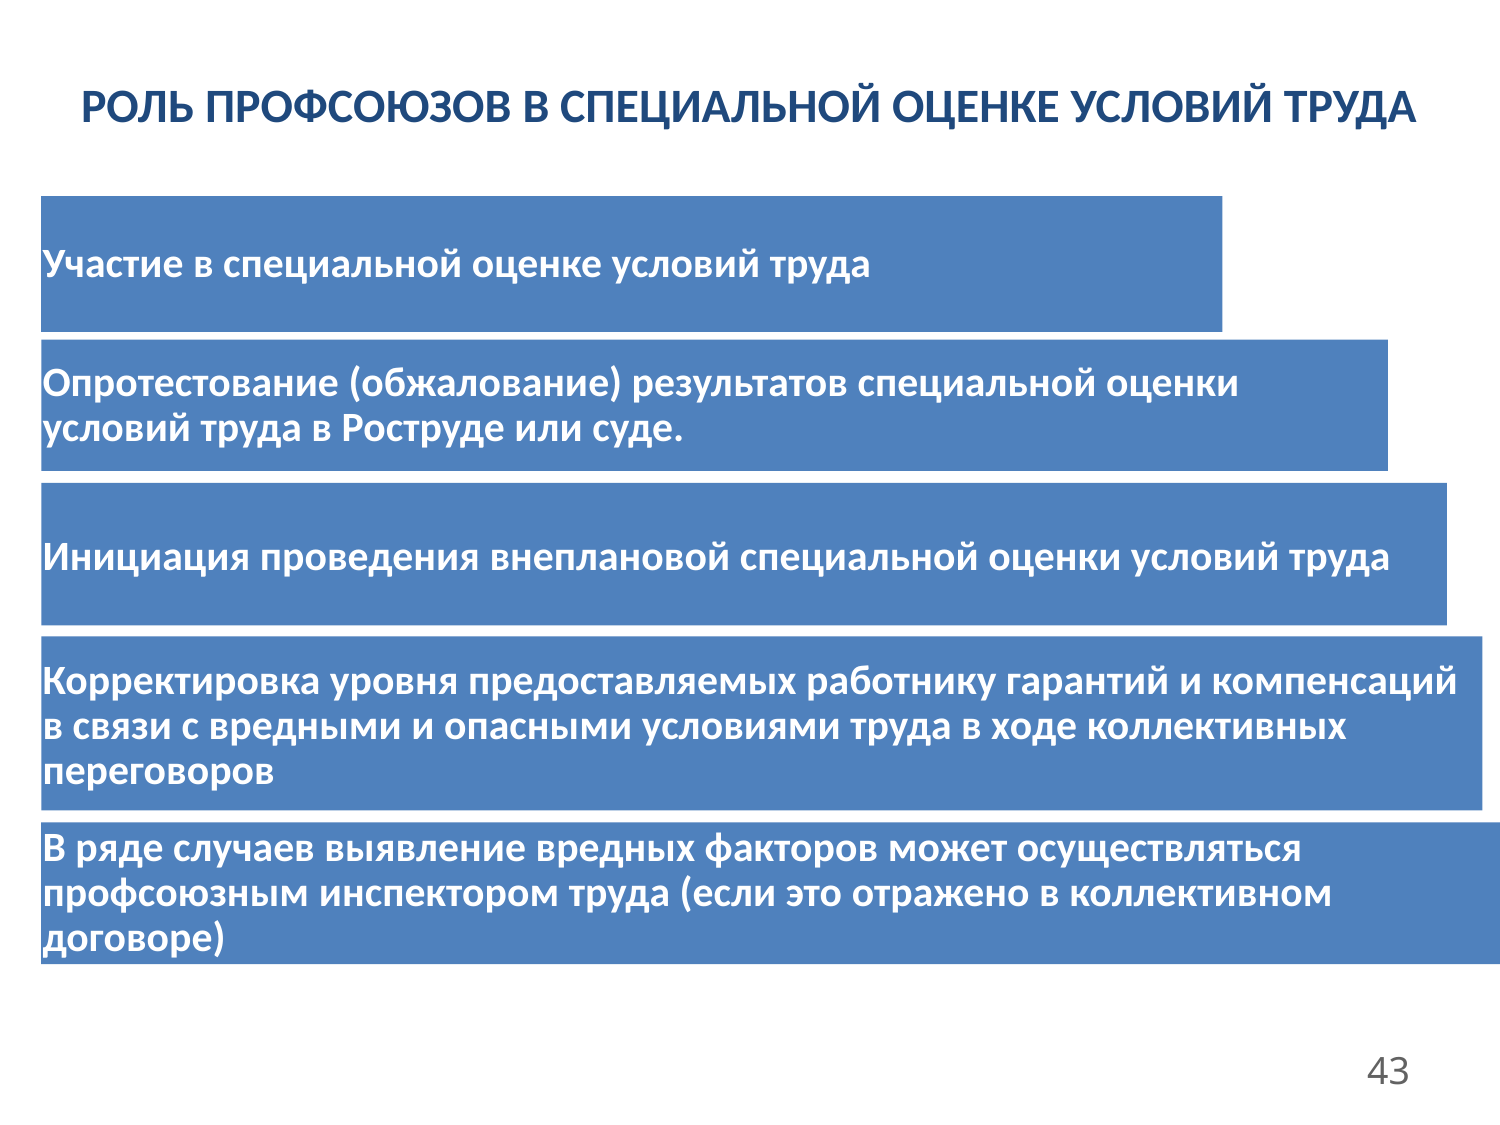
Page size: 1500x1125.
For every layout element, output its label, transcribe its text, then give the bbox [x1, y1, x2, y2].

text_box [41, 196, 1483, 811]
slide_number 43 [1074, 1042, 1425, 1103]
title РОЛЬ ПРОФСОЮЗОВ В СПЕЦИАЛЬНОЙ ОЦЕНКЕ УСЛОВИЙ ТРУДА [41, 45, 1459, 161]
text_box В ряде случаев выявление вредных факторов может осуществляться профсоюзным инспектором труда (если это отражено в коллективном договоре) [41, 822, 1500, 965]
